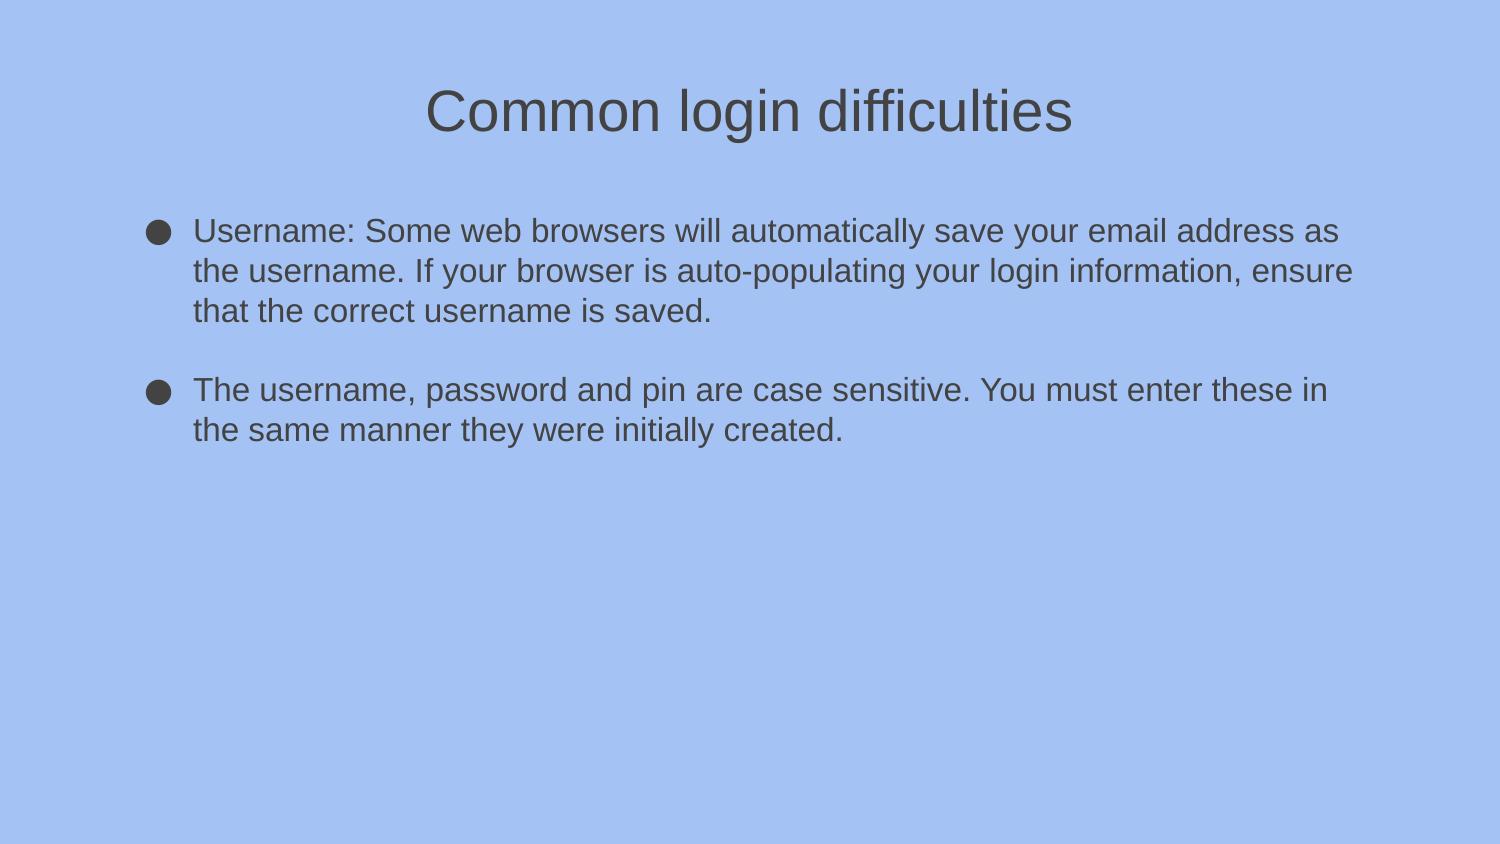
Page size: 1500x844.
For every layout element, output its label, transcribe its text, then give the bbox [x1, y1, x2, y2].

list Username: Some web browsers will automatically save your email address as the username. If your browser is auto-populating your login information, ensure that the correct username is saved. The username, password and pin are case sensitive. You must enter these in the same manner they were initially created. [118, 208, 1382, 741]
title Common login difficulties [118, 76, 1382, 143]
